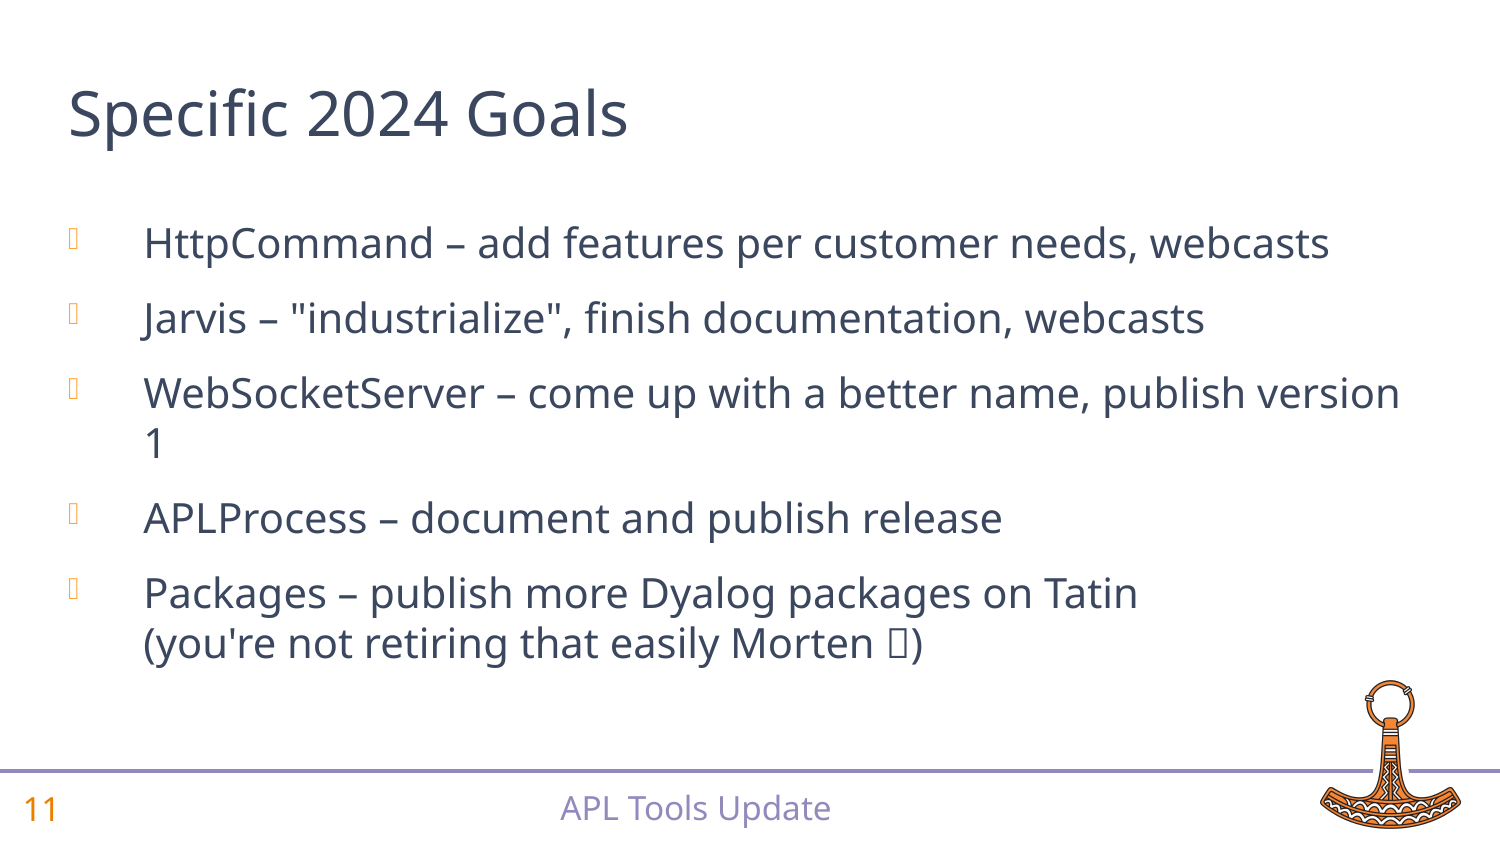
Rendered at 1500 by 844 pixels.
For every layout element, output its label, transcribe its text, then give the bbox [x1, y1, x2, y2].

picture [1320, 680, 1461, 829]
list HttpCommand – add features per customer needs, webcasts Jarvis – "industrialize", finish documentation, webcasts WebSocketServer – come up with a better name, publish version 1 APLProcess – document and publish release Packages – publish more Dyalog packages on Tatin (you're not retiring that easily Morten ) [53, 209, 1444, 740]
title Specific 2024 Goals [53, 43, 1203, 157]
